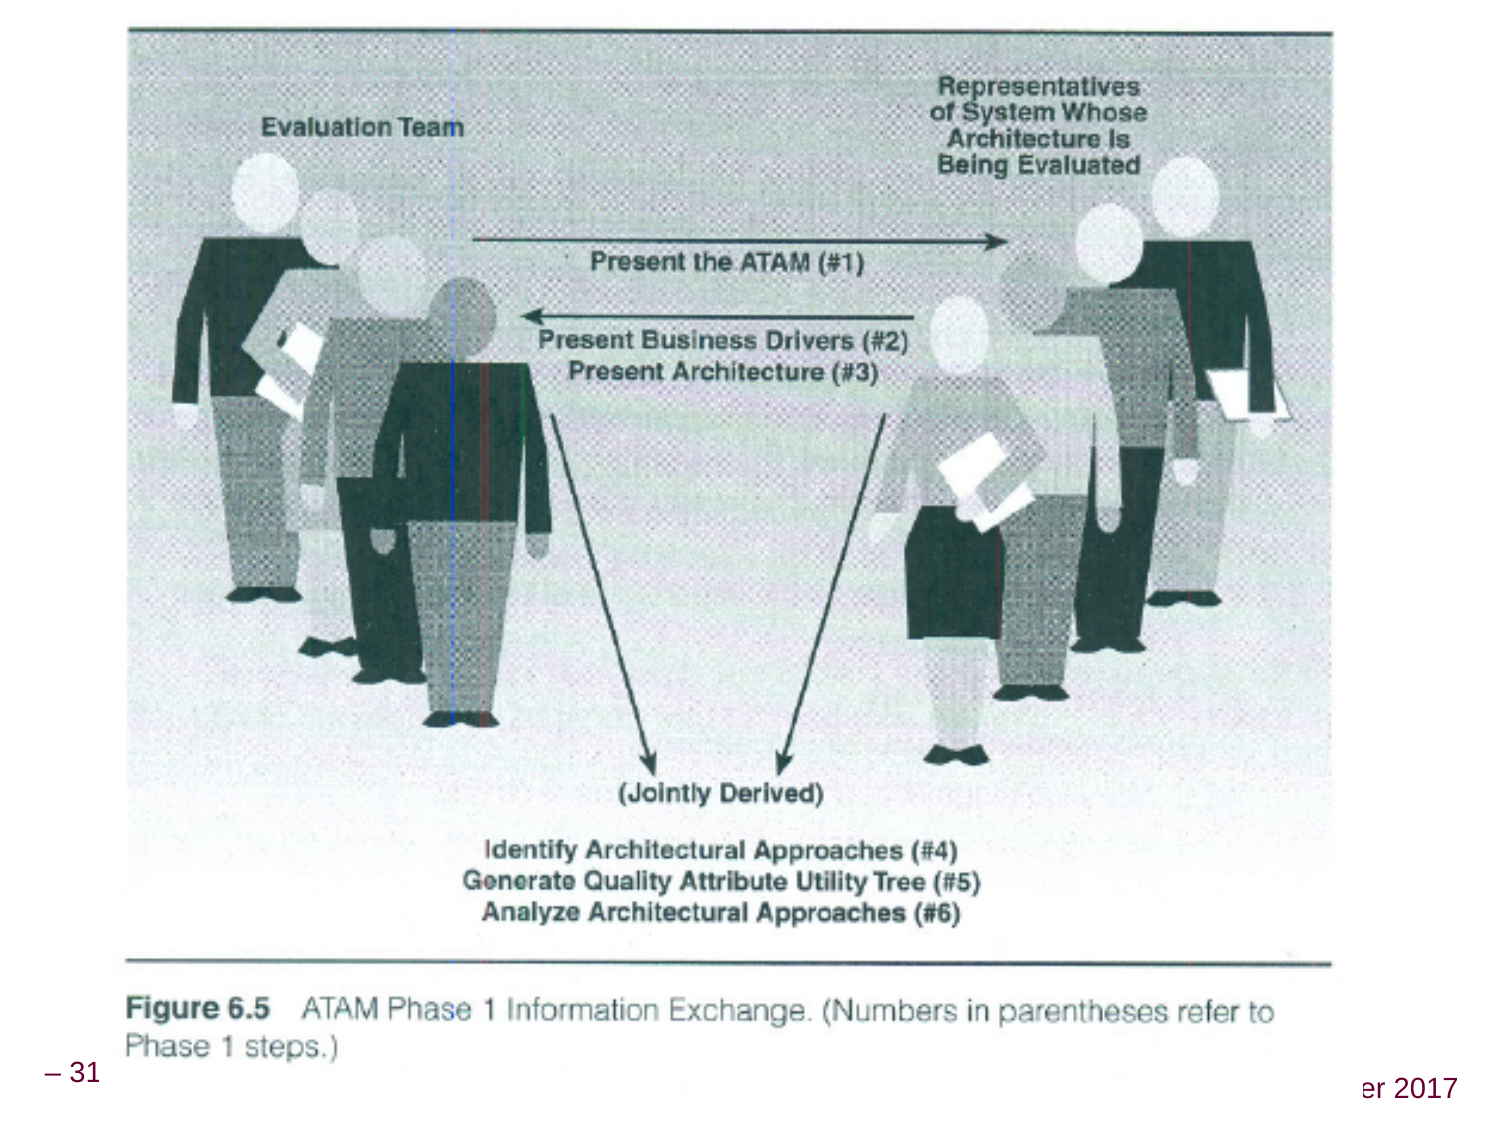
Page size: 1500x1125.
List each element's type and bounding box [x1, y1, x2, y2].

picture [99, 6, 1363, 1101]
